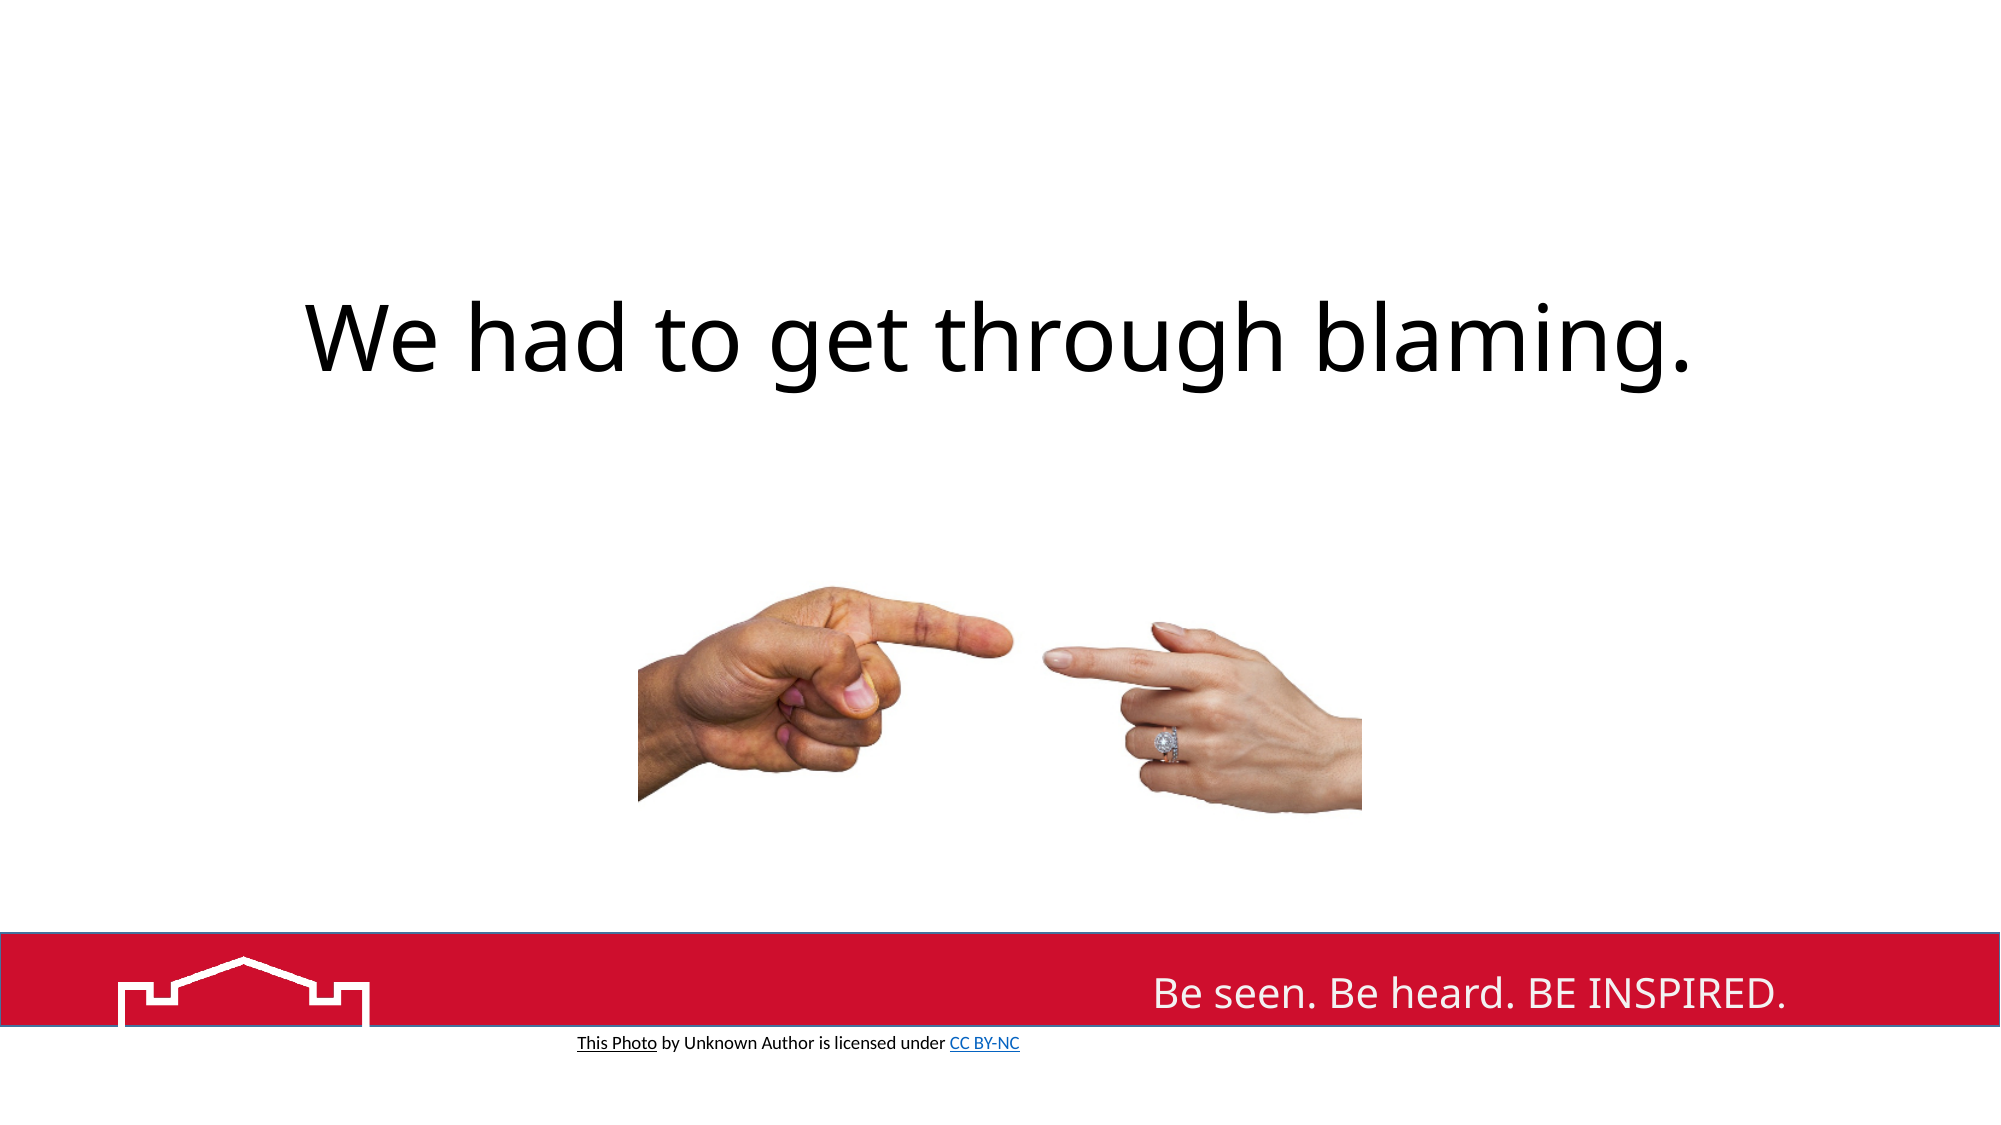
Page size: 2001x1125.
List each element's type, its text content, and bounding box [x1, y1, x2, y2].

text_box This Photo by Unknown Author is licensed under CC BY-NC [562, 1027, 1286, 1061]
title We had to get through blaming. [249, 184, 1750, 576]
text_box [0, 933, 2000, 1027]
picture [638, 437, 1362, 921]
